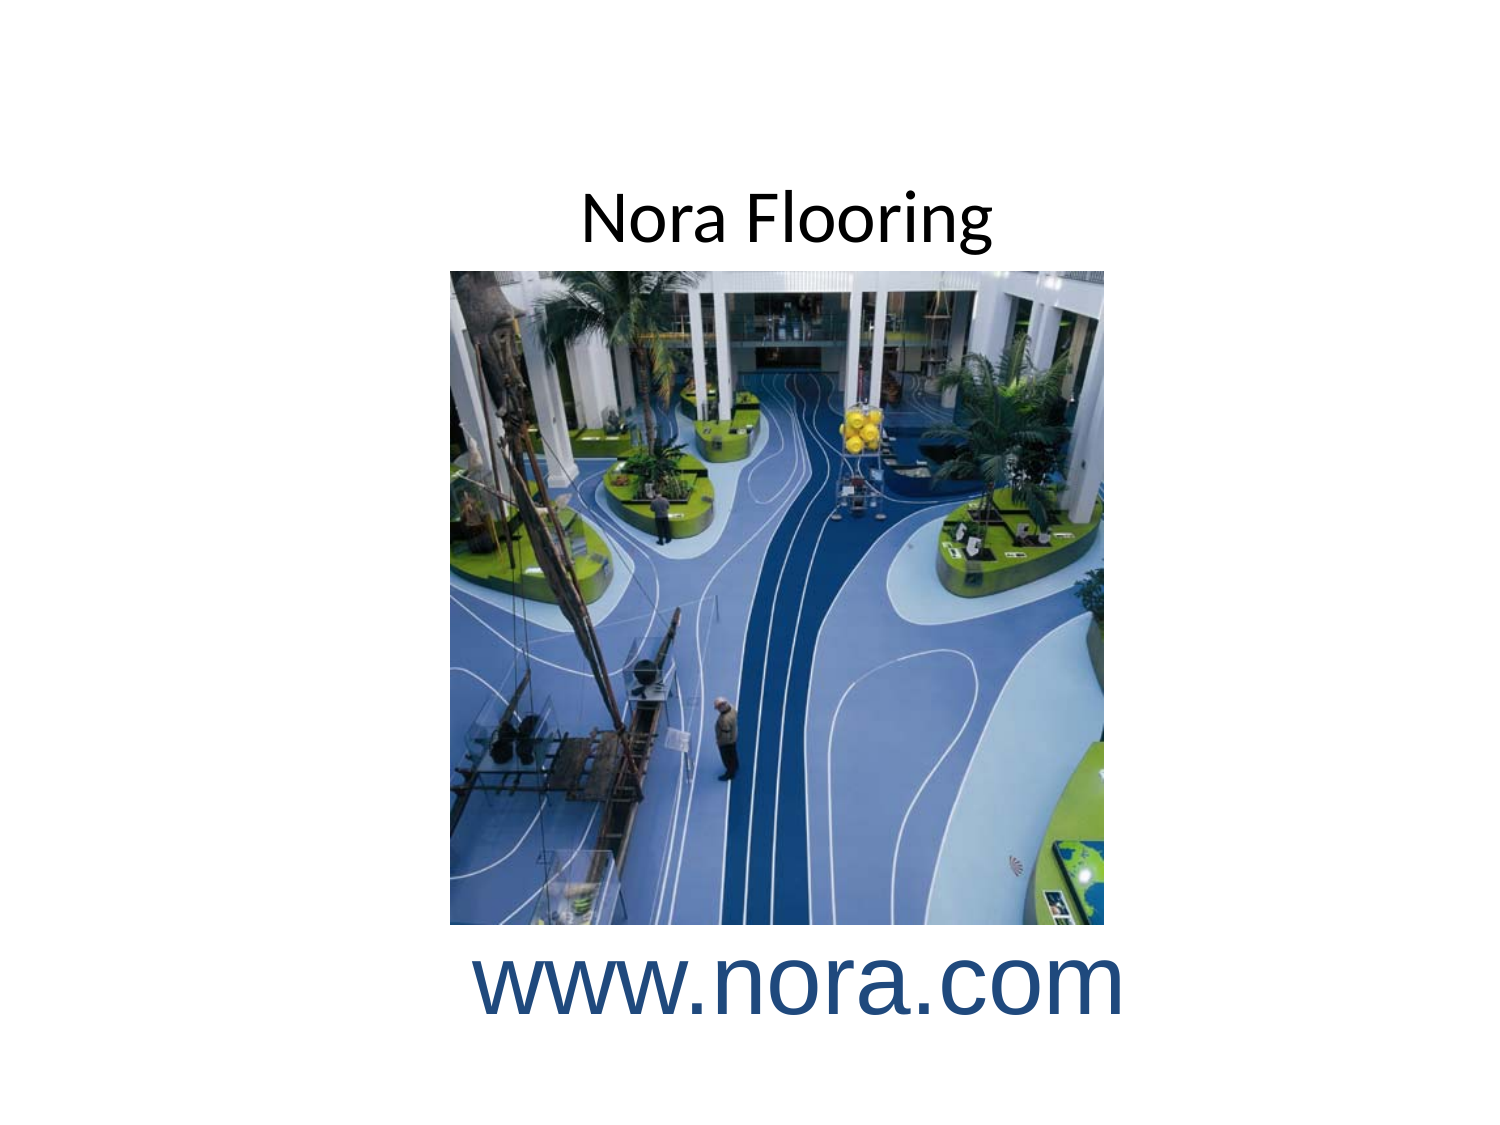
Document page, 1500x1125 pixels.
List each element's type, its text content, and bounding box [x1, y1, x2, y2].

text_box www.nora.com [137, 912, 1463, 1038]
title Nora Flooring [112, 149, 1463, 275]
picture [449, 271, 1104, 926]
